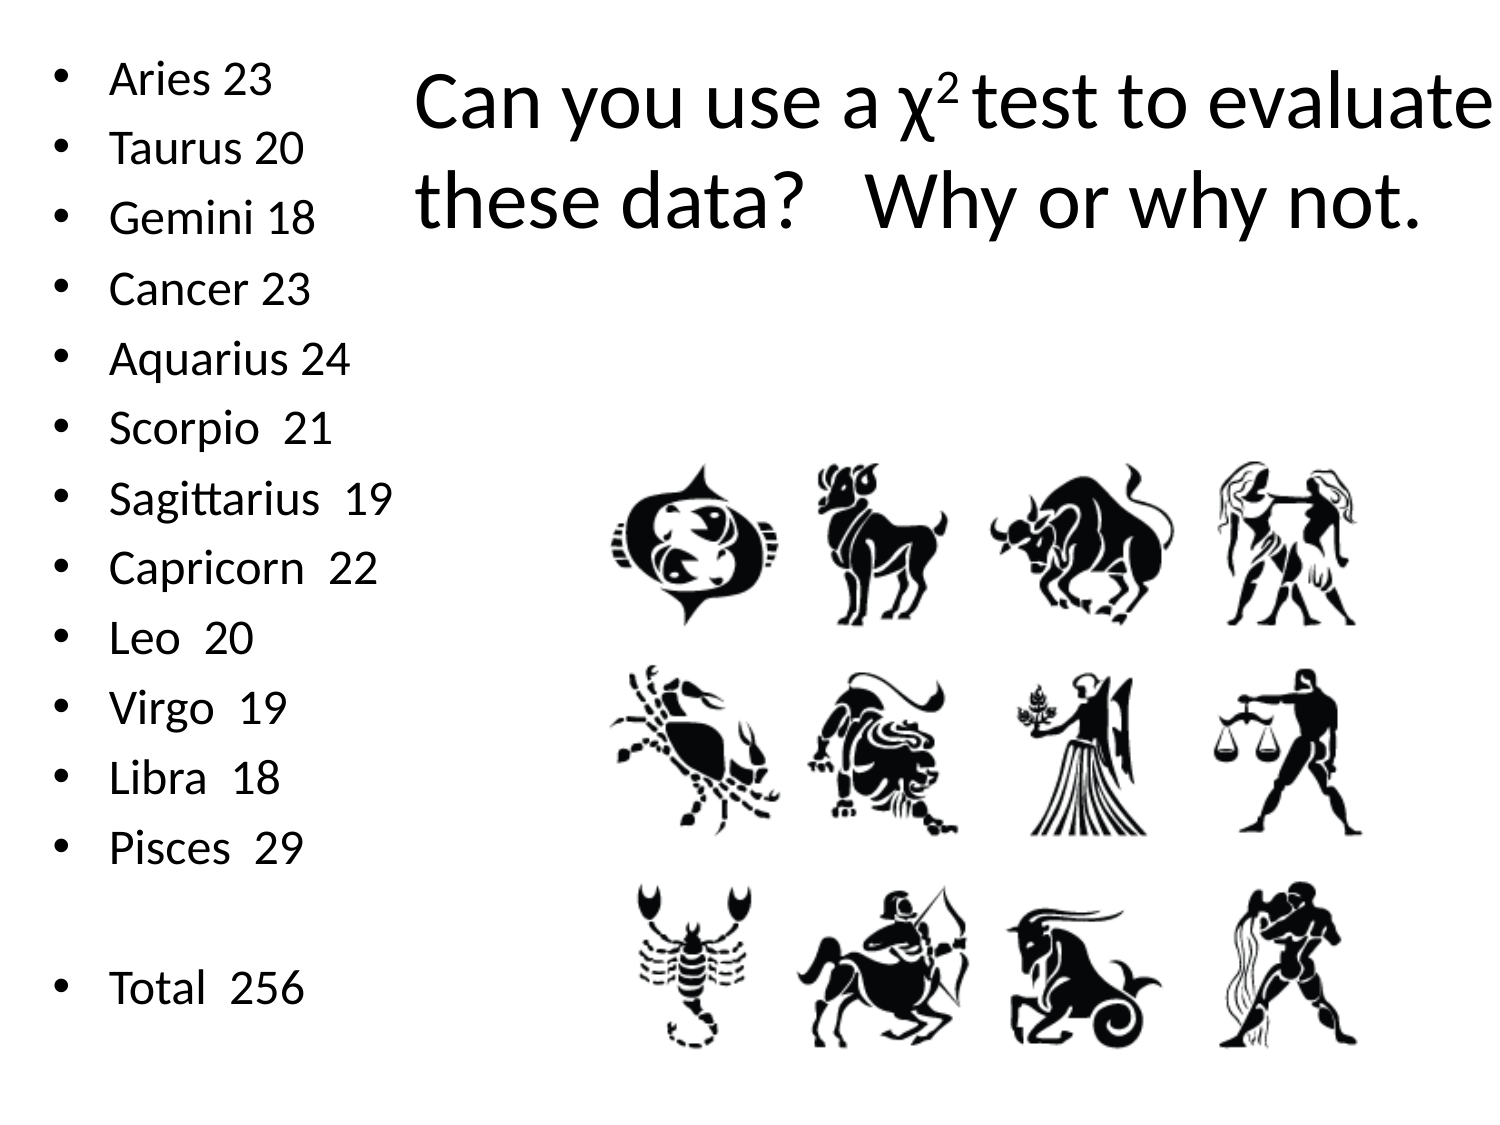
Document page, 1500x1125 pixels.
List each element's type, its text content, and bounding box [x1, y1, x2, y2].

list Aries 23 Taurus 20 Gemini 18 Cancer 23 Aquarius 24 Scorpio 21 Sagittarius 19 Capricorn 22 Leo 20 Virgo 19 Libra 18 Pisces 29 Total 256 [37, 37, 475, 1125]
picture [578, 442, 1396, 1073]
text_box Can you use a χ2 test to evaluate these data? Why or why not. [399, 37, 1500, 253]
